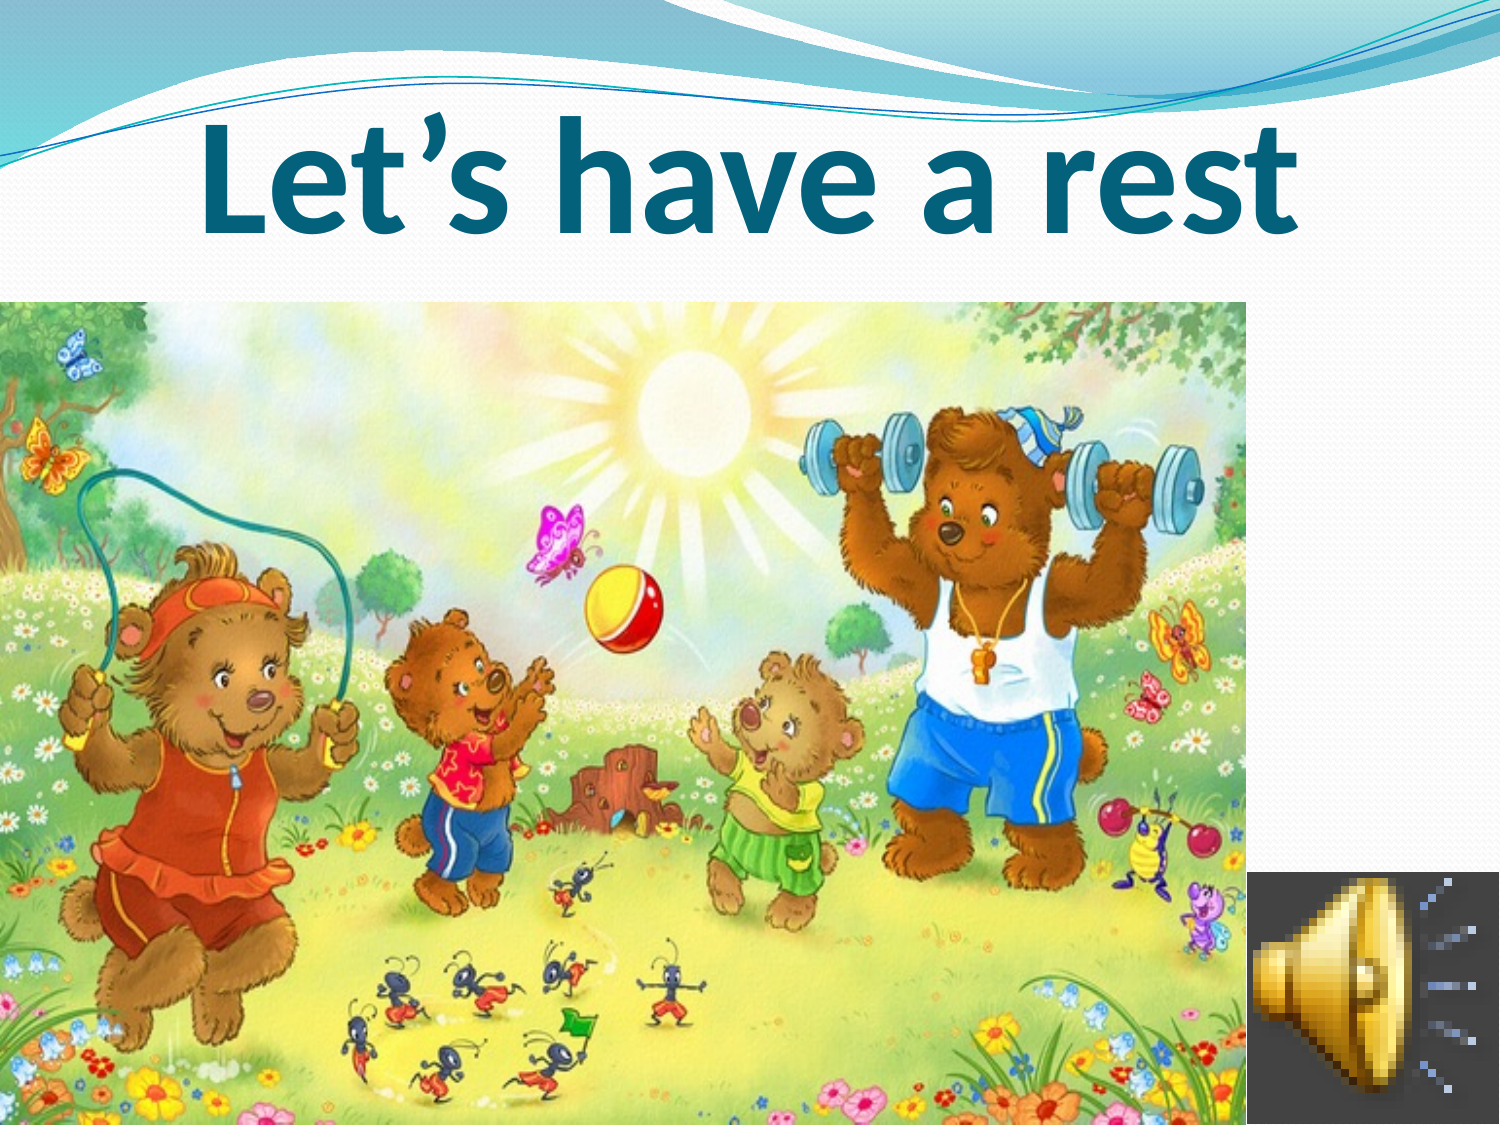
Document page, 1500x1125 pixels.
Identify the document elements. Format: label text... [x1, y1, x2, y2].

picture [0, 302, 1246, 1125]
title Let’s have a rest [75, 0, 1425, 268]
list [1245, 870, 1500, 1125]
